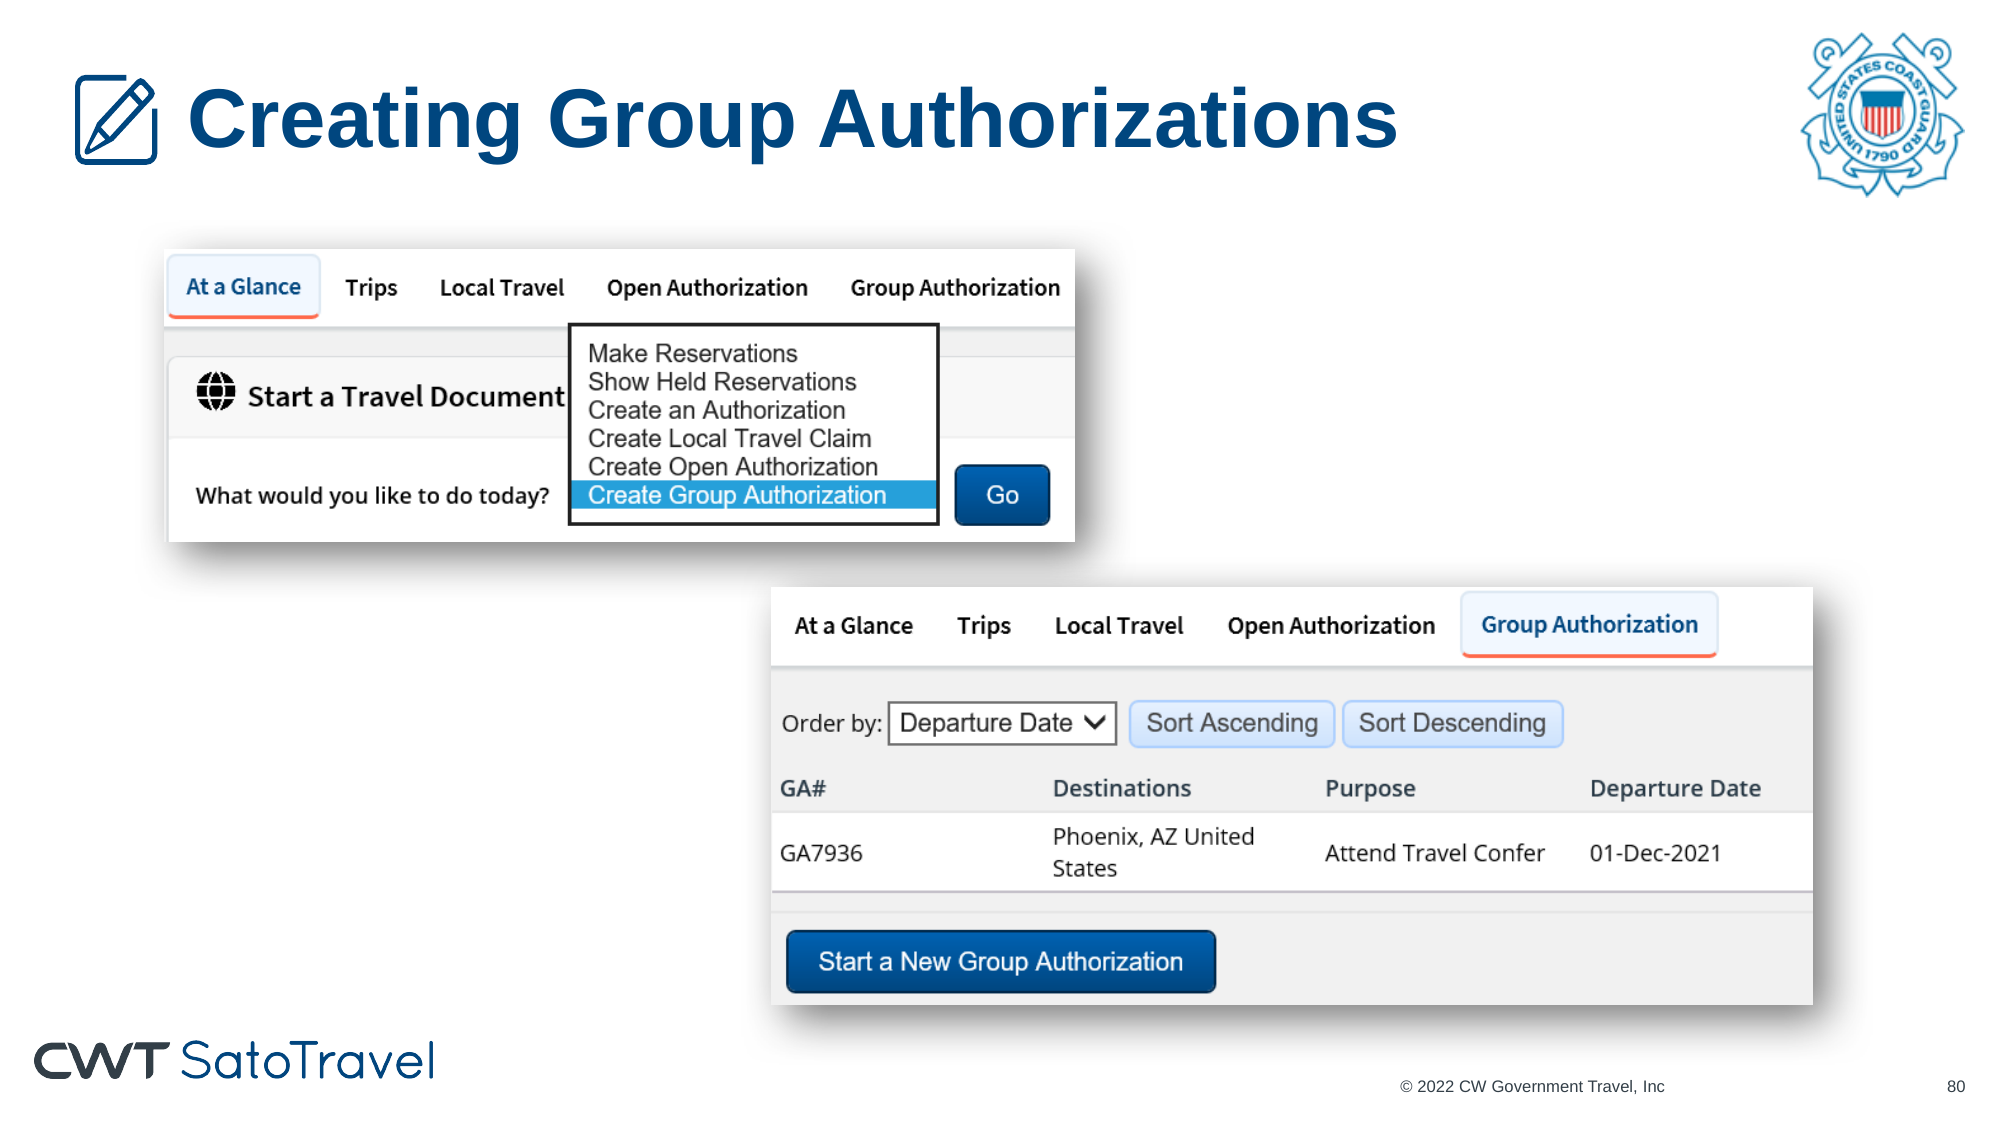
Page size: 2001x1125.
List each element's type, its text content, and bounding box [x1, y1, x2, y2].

picture [771, 587, 1813, 1005]
footer © 2022 CW Government Travel, Inc [1257, 1075, 1918, 1098]
title Creating Group Authorizations [187, 79, 1917, 218]
picture [164, 249, 1075, 542]
picture [1800, 32, 1965, 198]
picture [34, 1040, 433, 1079]
slide_number 79 [1931, 1075, 1966, 1098]
